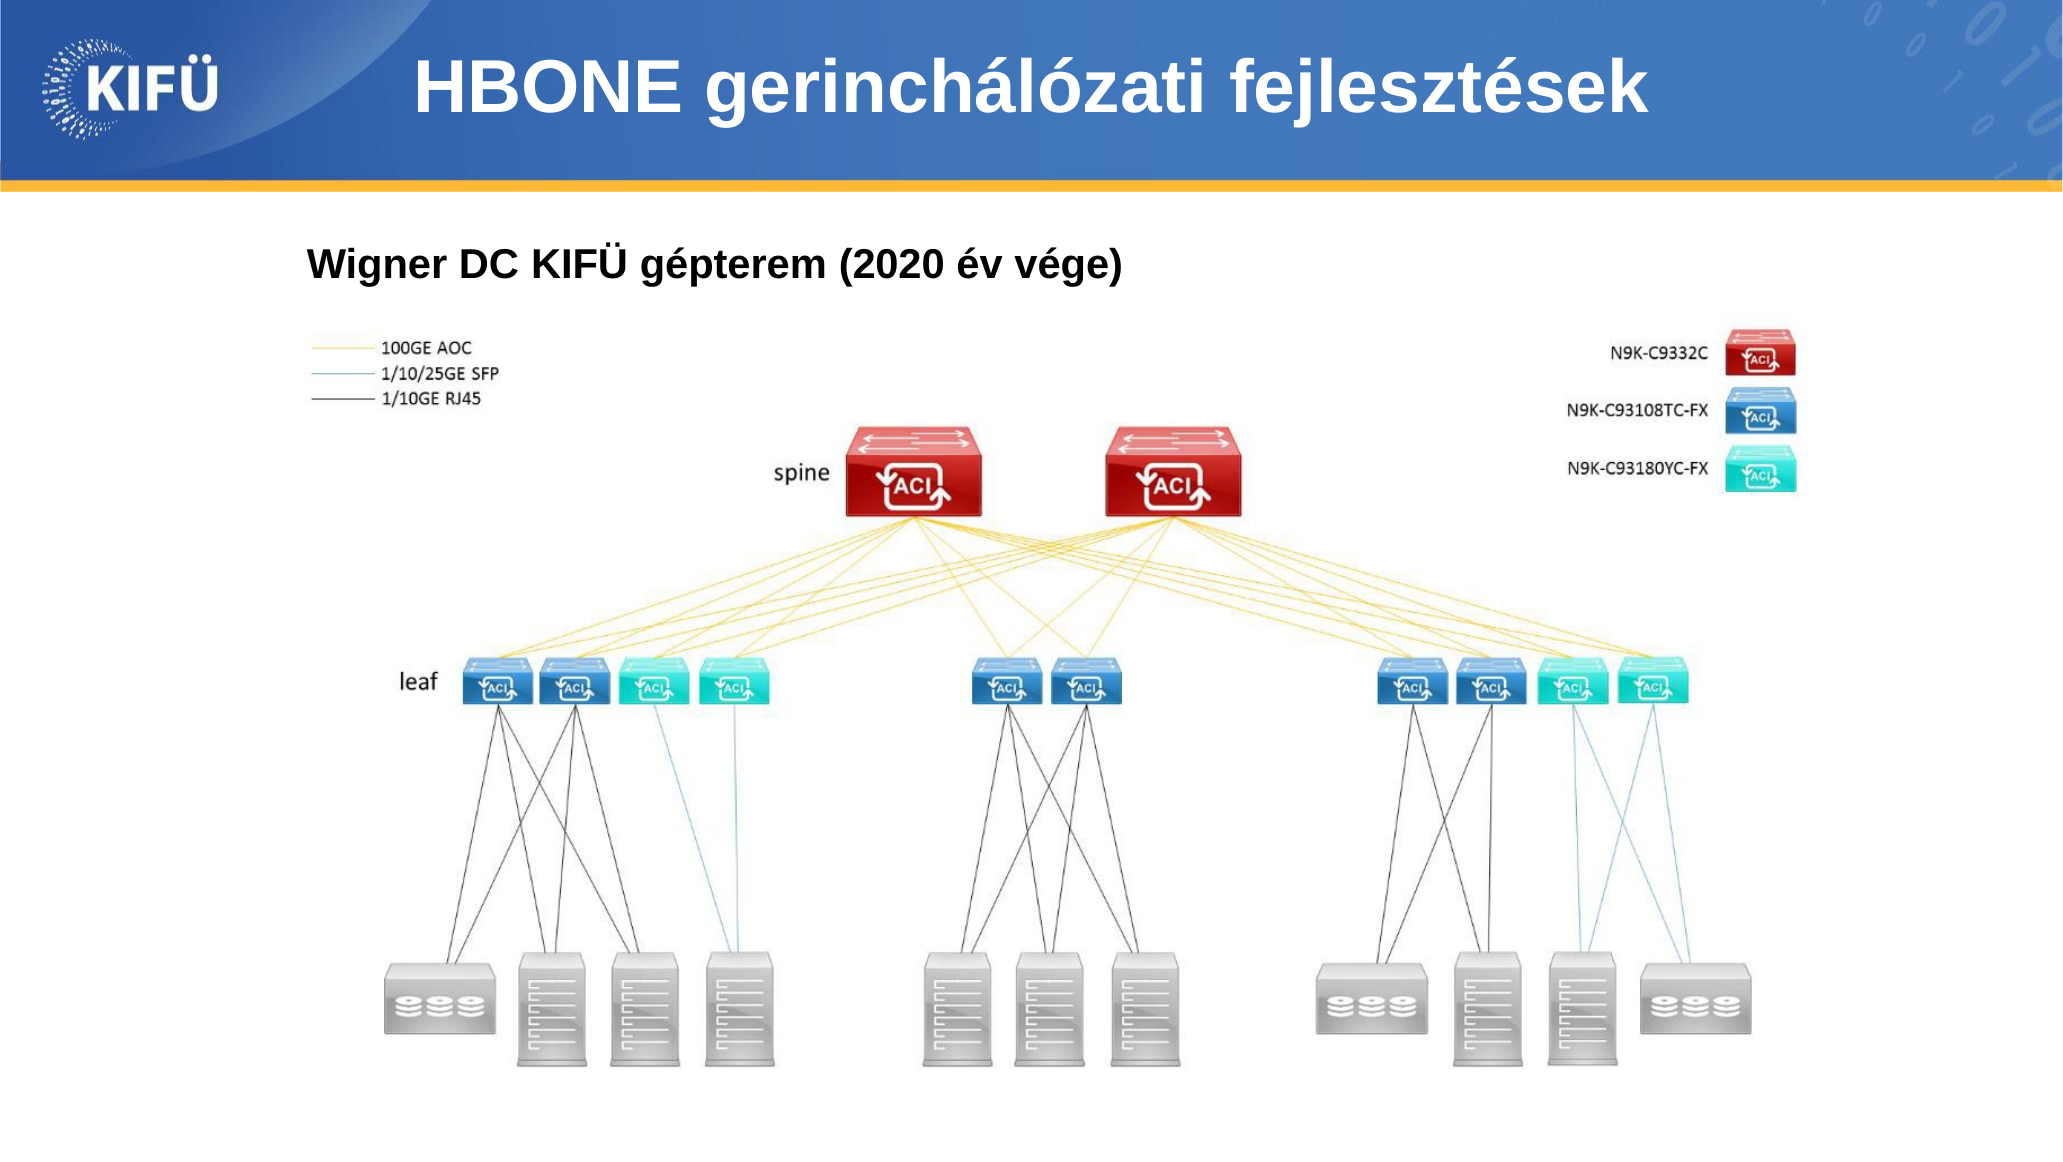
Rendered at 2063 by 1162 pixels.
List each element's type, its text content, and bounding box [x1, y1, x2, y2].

text_box HBONE gerinchálózati fejlesztések [411, 35, 1653, 128]
picture [0, 0, 2063, 192]
text_box Wigner DC KIFÜ gépterem (2020 év vége) [304, 234, 1125, 287]
picture [303, 312, 1809, 1070]
